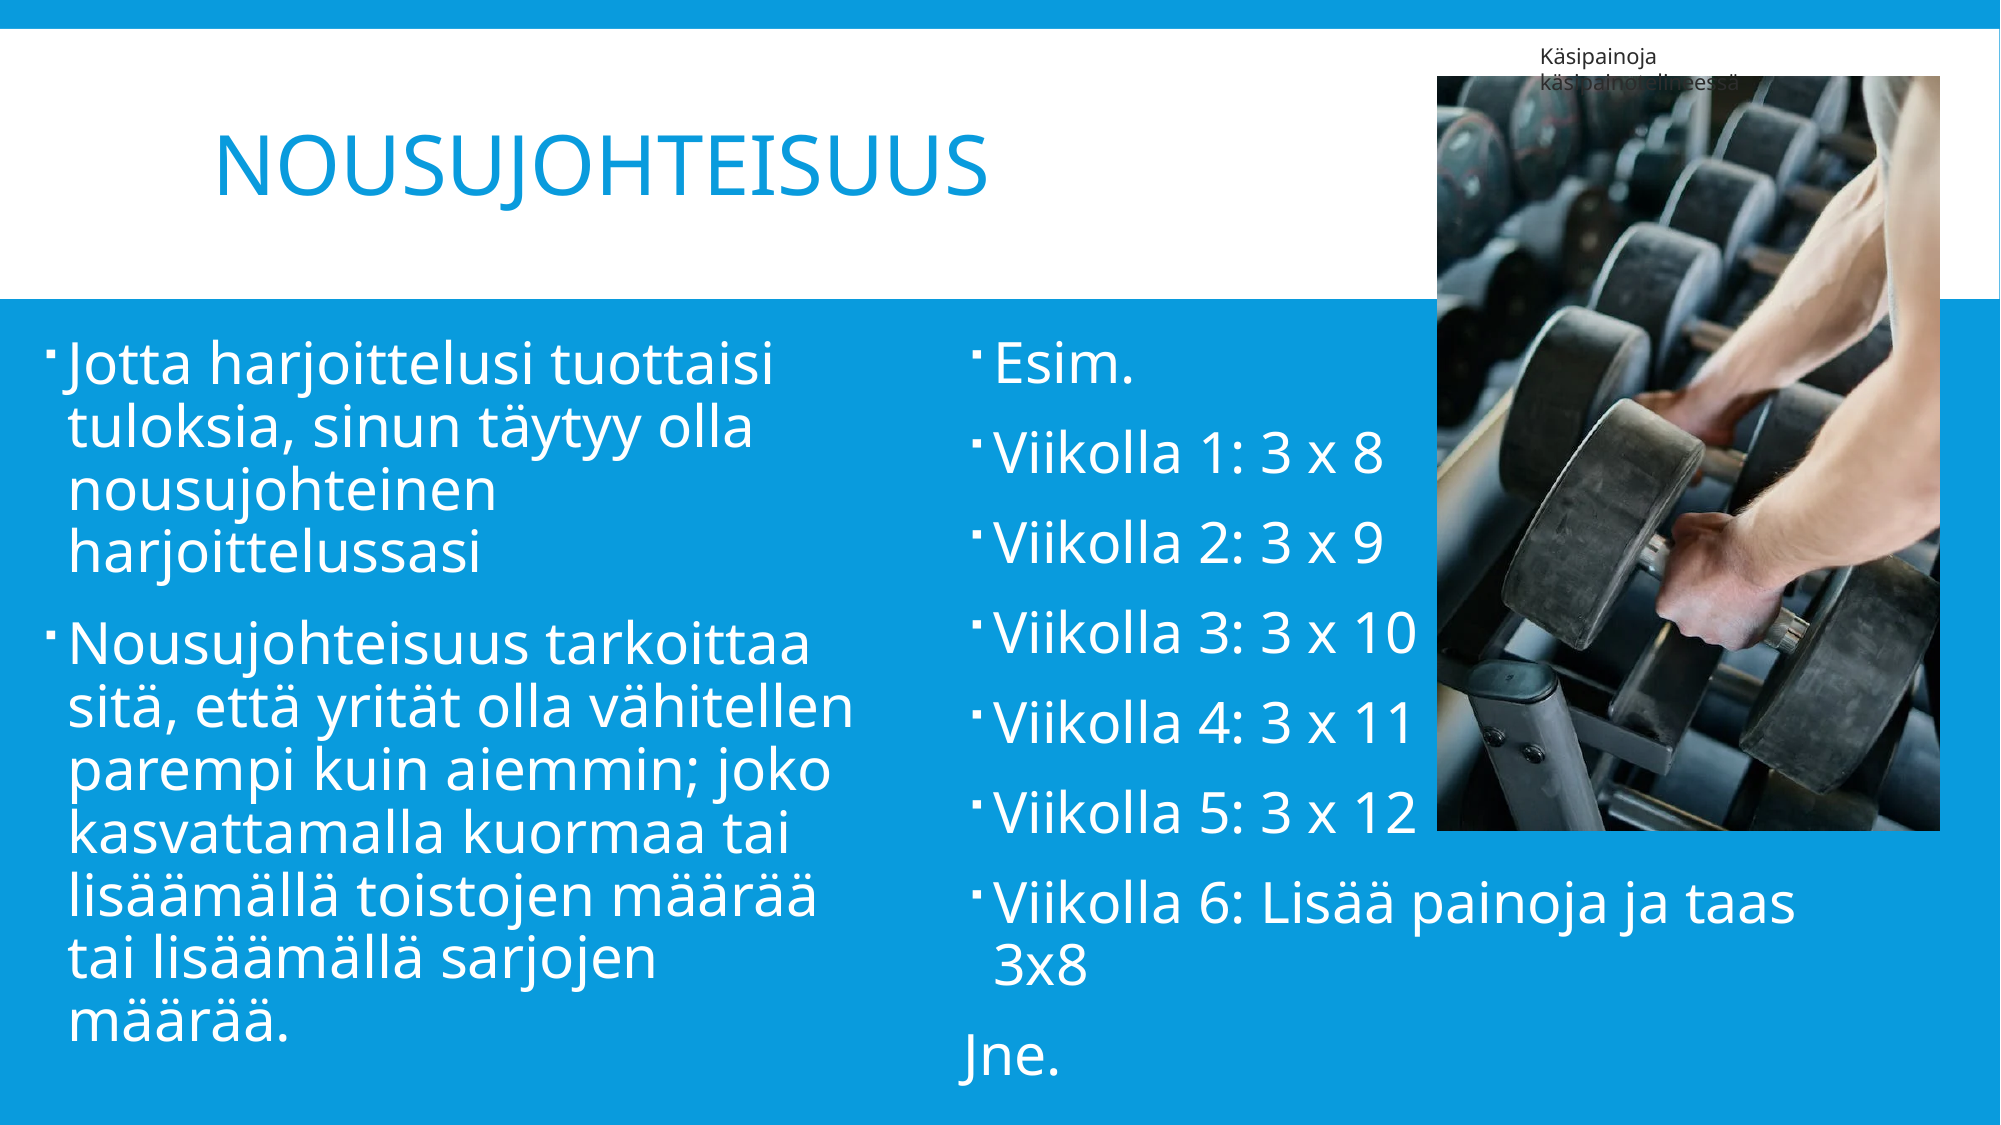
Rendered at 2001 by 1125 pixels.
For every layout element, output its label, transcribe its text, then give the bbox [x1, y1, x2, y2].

picture [1436, 76, 1940, 830]
text_box Käsipainoja käsipainotelineessä [1525, 35, 1851, 72]
list Jotta harjoittelusi tuottaisi tuloksia, sinun täytyy olla nousujohteinen harjoittelussasi Nousujohteisuus tarkoittaa sitä, että yrität olla vähitellen parempi kuin aiemmin; joko kasvattamalla kuormaa tai lisäämällä toistojen määrää tai lisäämällä sarjojen määrää. [22, 326, 890, 1099]
title Nousujohteisuus [197, 46, 1525, 295]
text_box Esim. Viikolla 1: 3 x 8 Viikolla 2: 3 x 9 Viikolla 3: 3 x 10 Viikolla 4: 3 x 11 Viikolla 5: 3 x 12 Viikolla 6: Lisää painoja ja taas 3x8 Jne. [949, 326, 1851, 1099]
